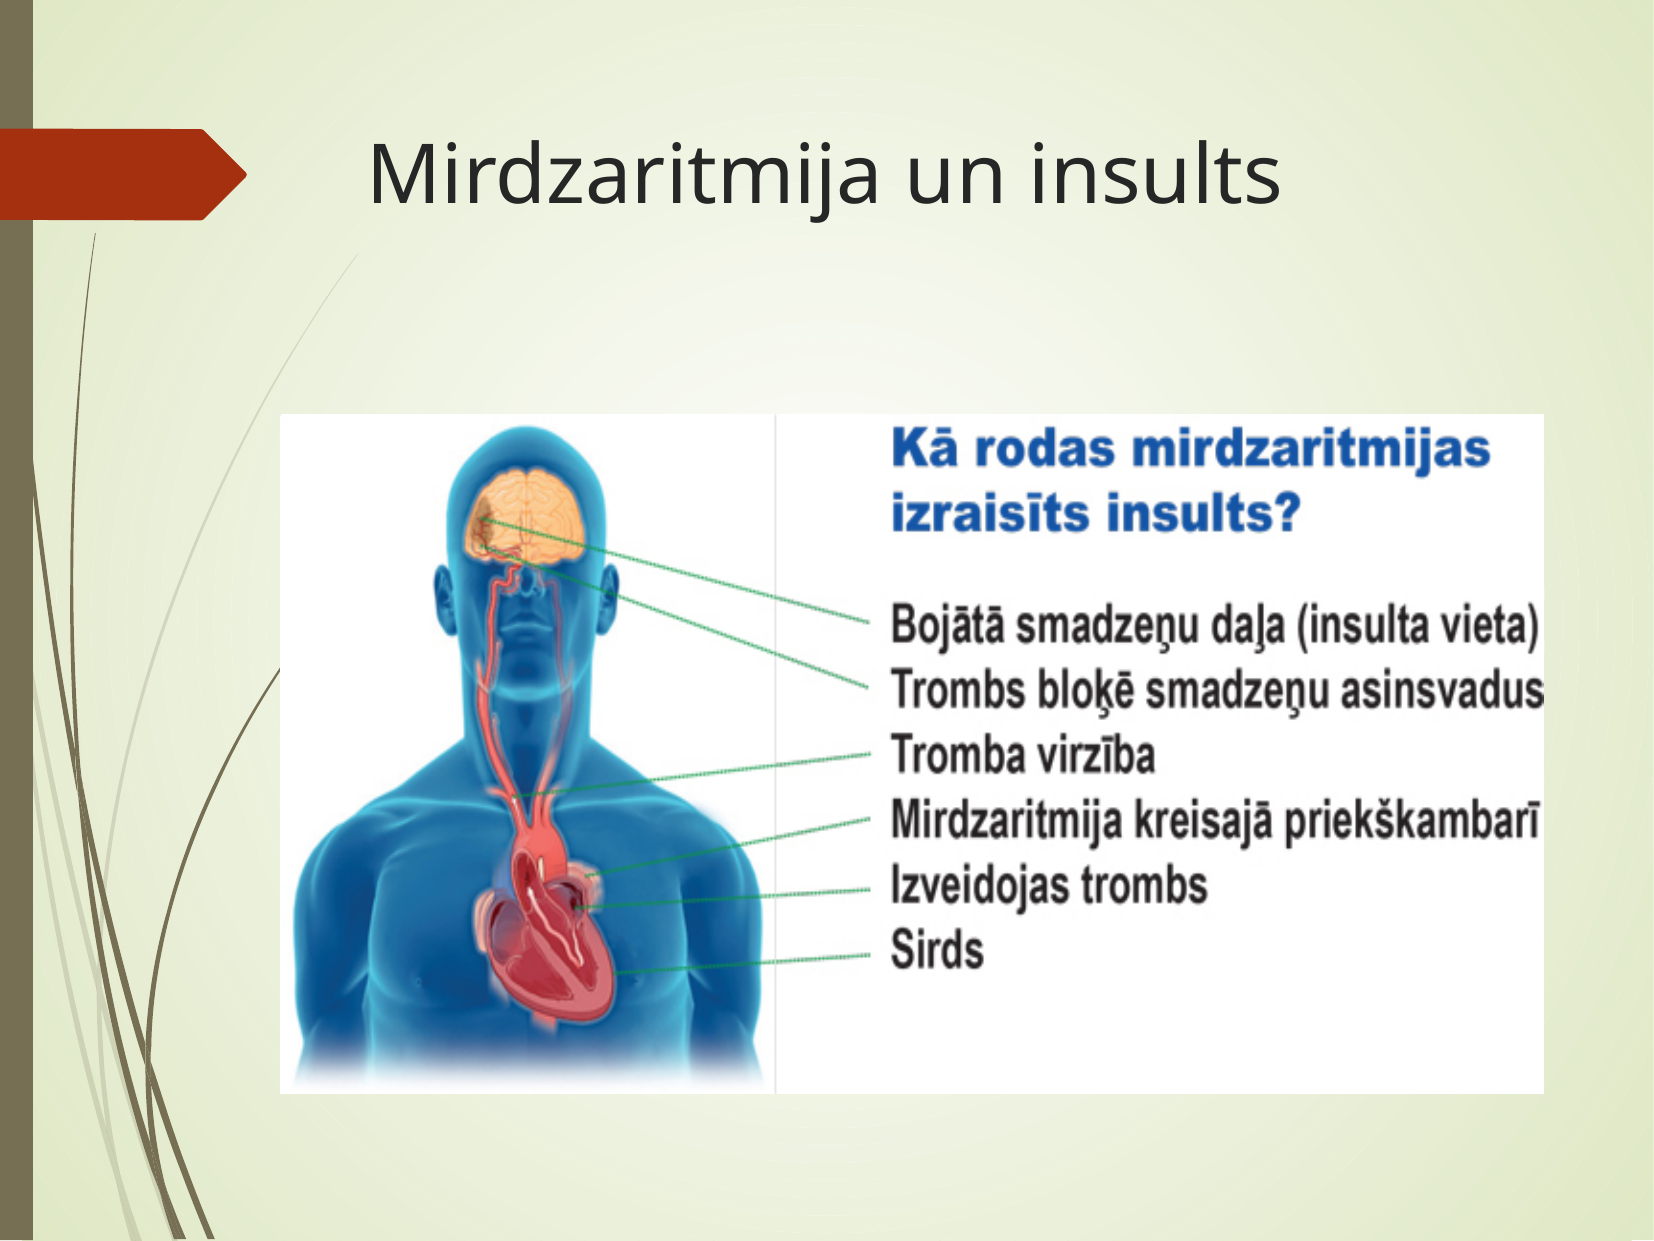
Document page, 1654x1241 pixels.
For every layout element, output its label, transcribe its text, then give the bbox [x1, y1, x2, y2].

picture [280, 414, 1544, 1094]
title Mirdzaritmija un insults [351, 112, 1544, 345]
